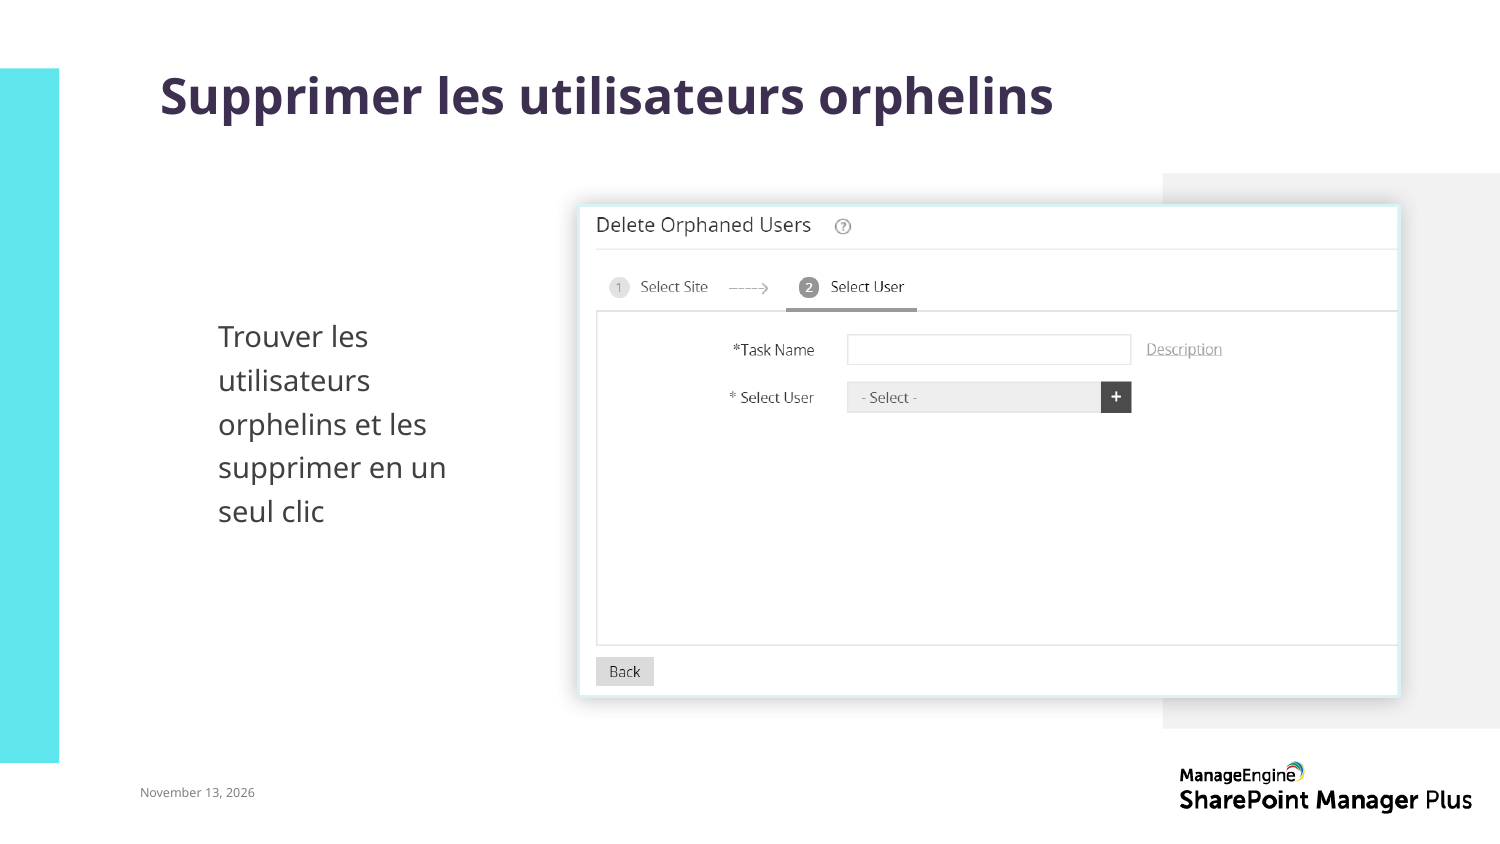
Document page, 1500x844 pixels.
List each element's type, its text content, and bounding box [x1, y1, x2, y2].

list Trouver les utilisateurs orphelins et les supprimer en un seul clic [146, 209, 513, 690]
text_box [1162, 173, 1500, 729]
picture [1180, 761, 1473, 814]
picture [579, 206, 1398, 696]
text_box [0, 68, 60, 764]
title Supprimer les utilisateurs orphelins [145, 24, 1373, 166]
slide_number 3 mai 2021 [125, 770, 394, 818]
